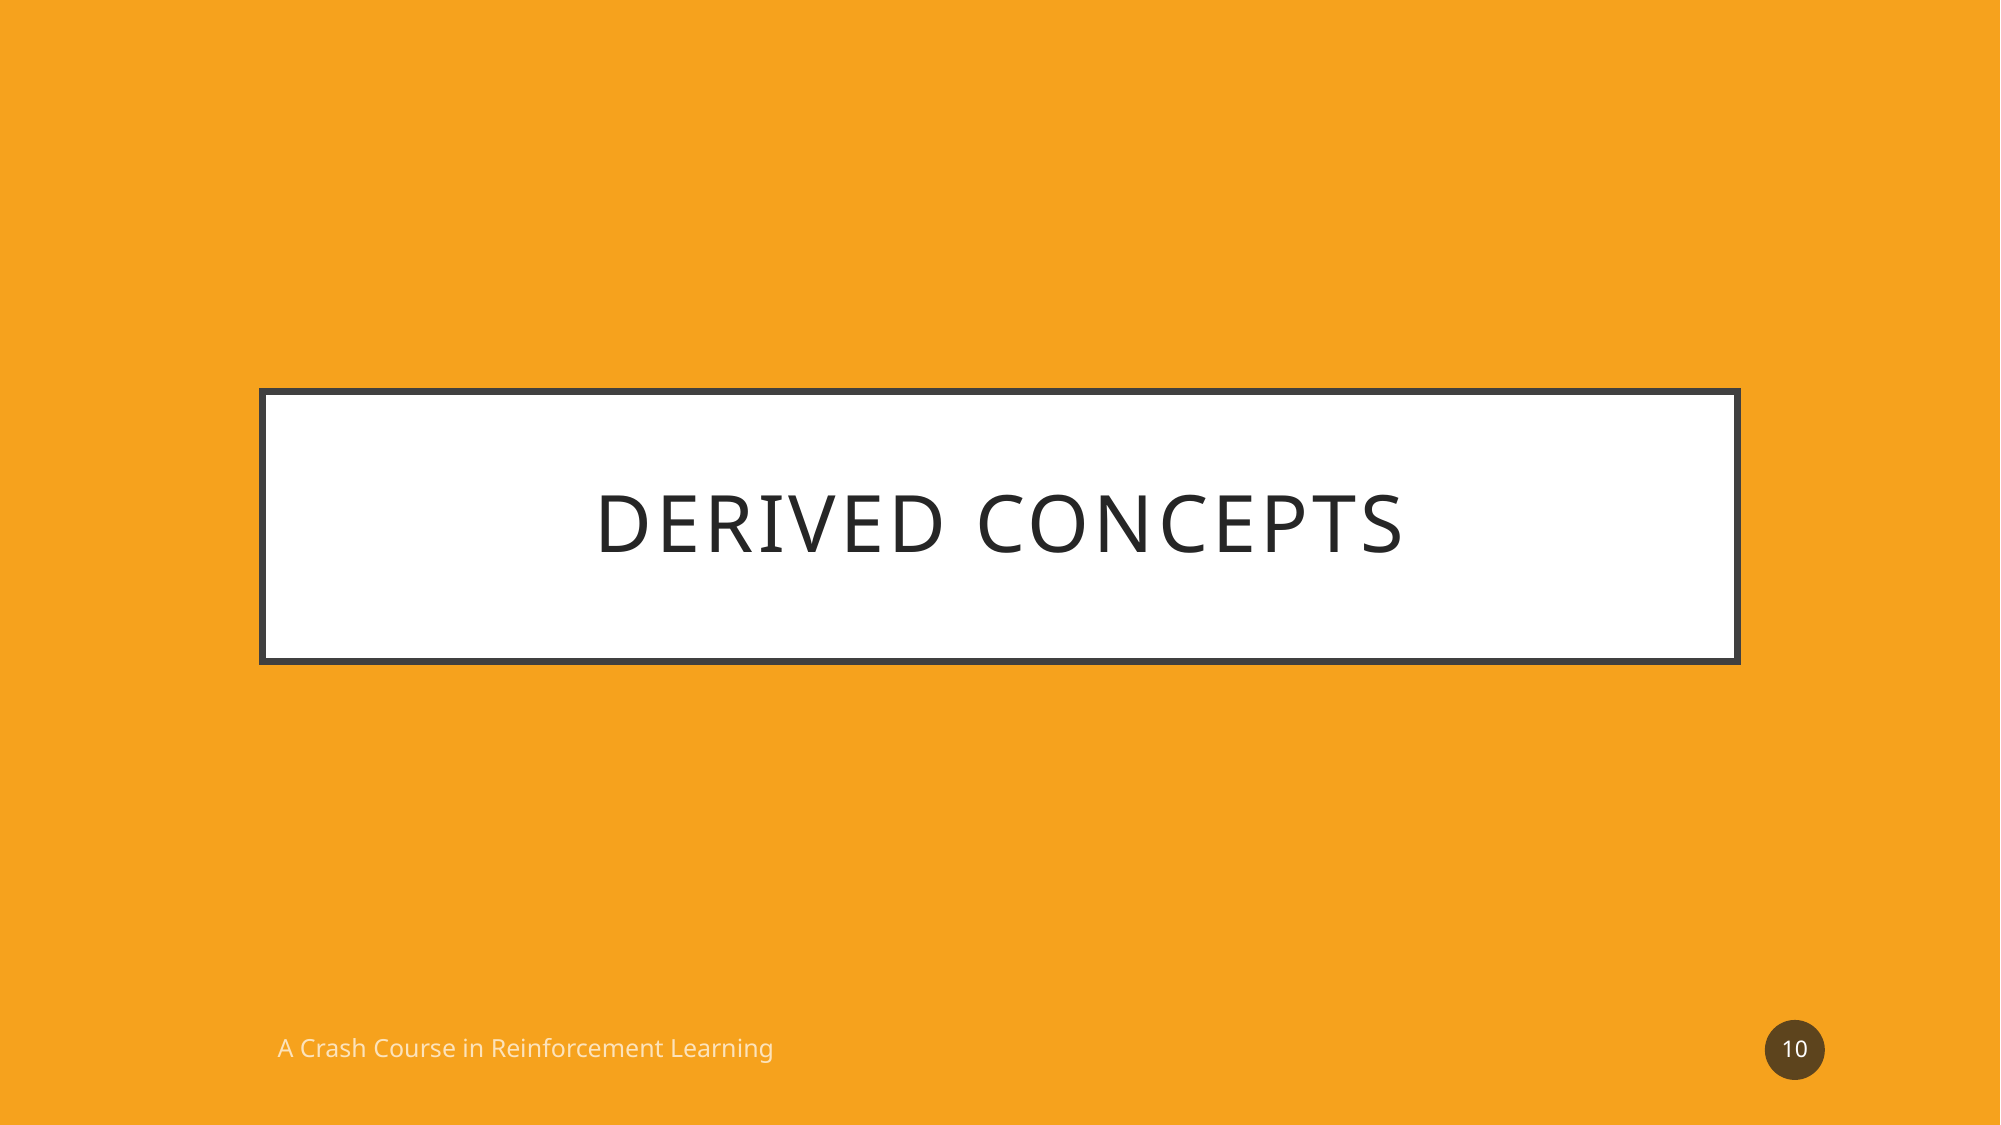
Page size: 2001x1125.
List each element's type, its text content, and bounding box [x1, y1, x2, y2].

title derived concepts [259, 388, 1741, 665]
footer A Crash Course in Reinforcement Learning [262, 1023, 1231, 1076]
slide_number 10 [1764, 1019, 1825, 1080]
